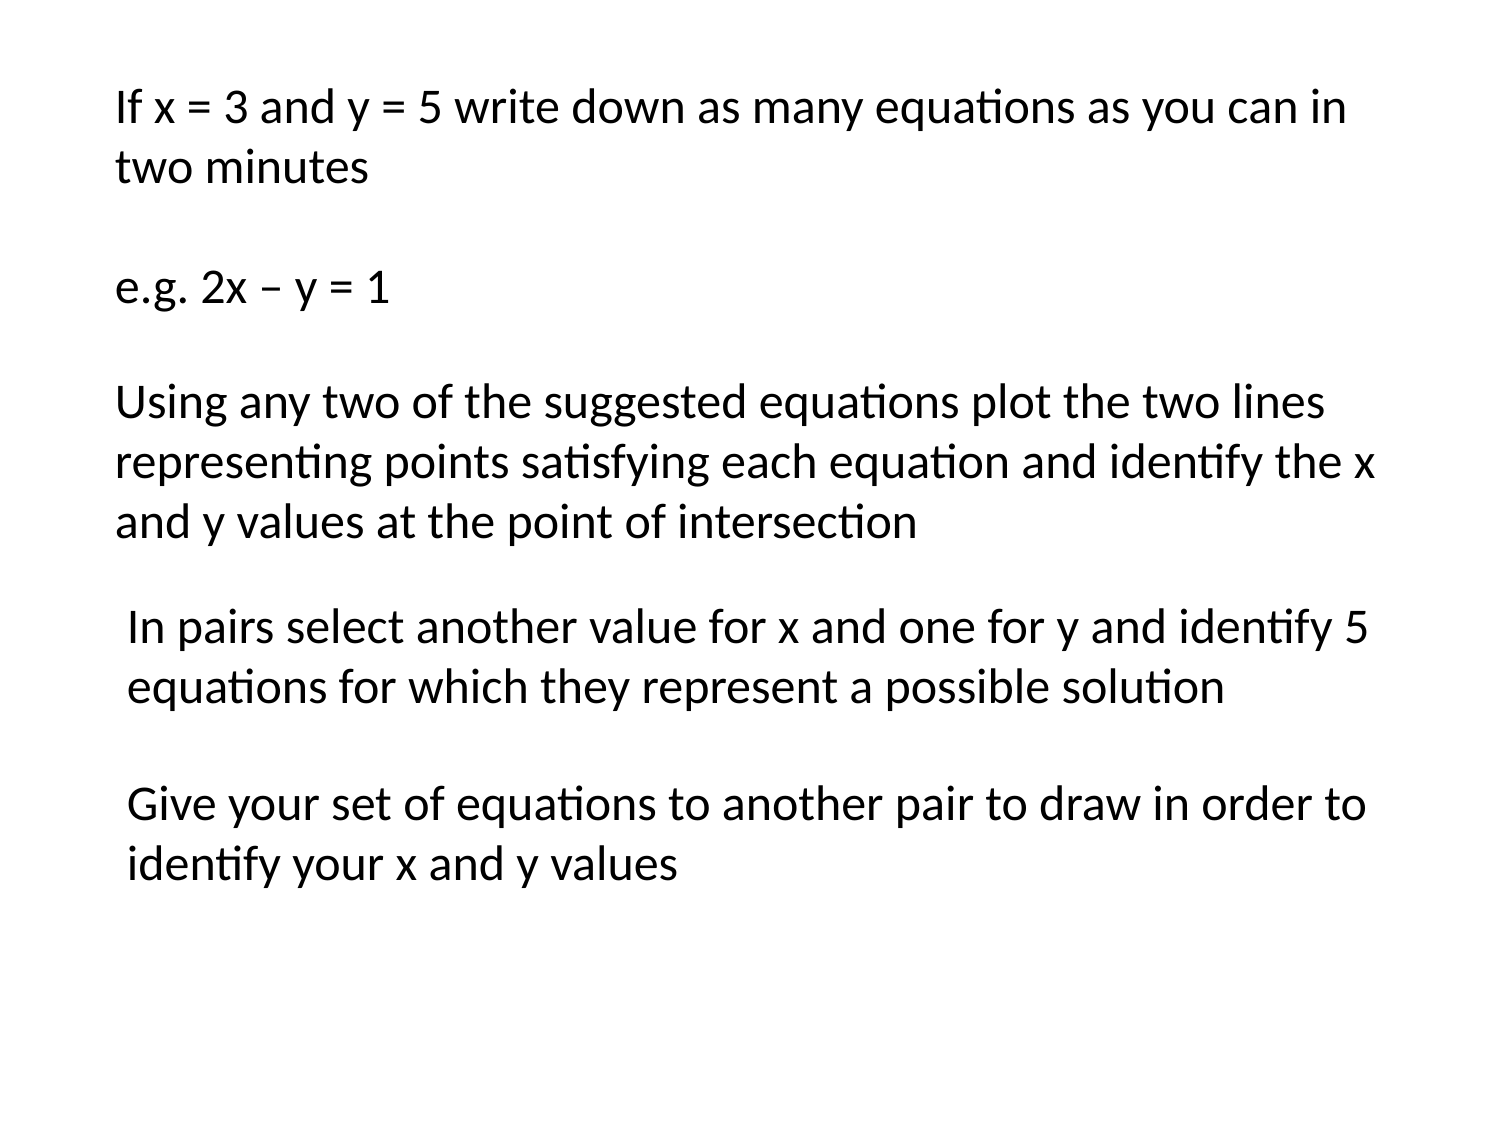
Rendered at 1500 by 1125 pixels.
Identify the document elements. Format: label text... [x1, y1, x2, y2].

text_box Give your set of equations to another pair to draw in order to identify your x and y values [112, 763, 1435, 898]
text_box If x = 3 and y = 5 write down as many equations as you can in two minutes e.g. 2x – y = 1 [100, 66, 1424, 322]
text_box In pairs select another value for x and one for y and identify 5 equations for which they represent a possible solution [112, 586, 1435, 721]
text_box Using any two of the suggested equations plot the two lines representing points satisfying each equation and identify the x and y values at the point of intersection [100, 361, 1424, 617]
